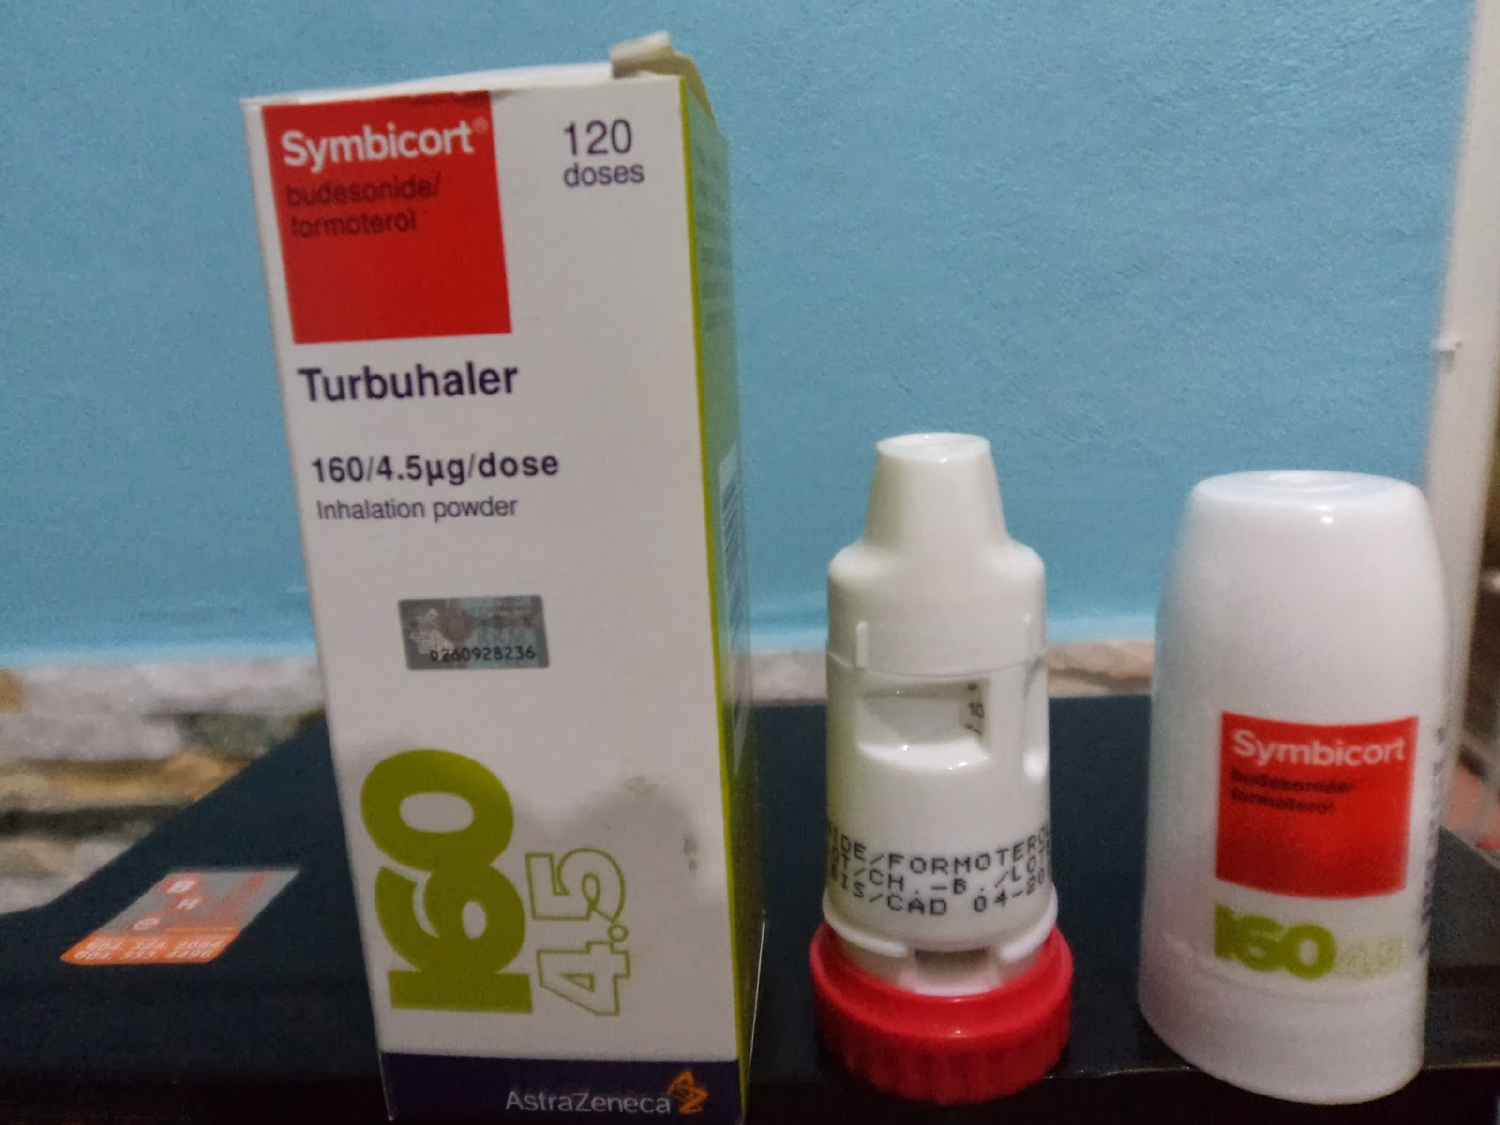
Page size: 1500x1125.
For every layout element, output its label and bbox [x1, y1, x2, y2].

list [0, 0, 1500, 1125]
